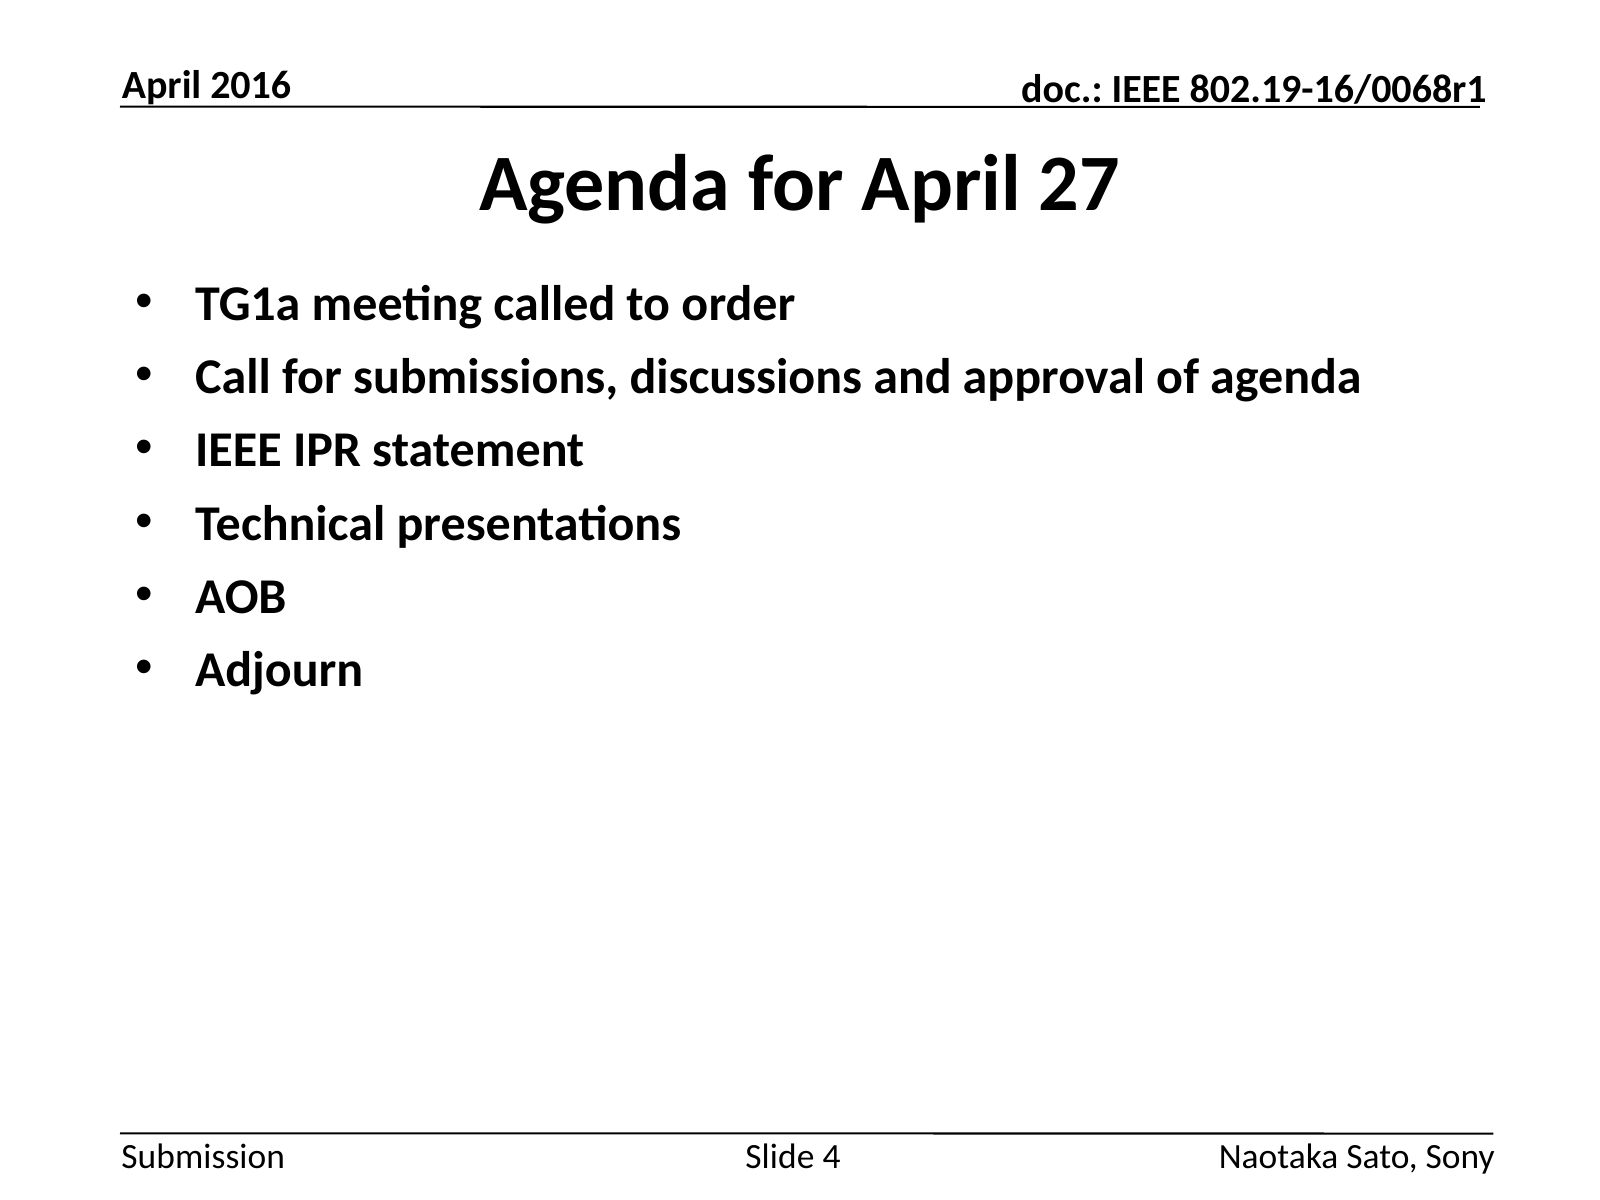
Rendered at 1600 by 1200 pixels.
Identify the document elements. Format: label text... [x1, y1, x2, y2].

footer Naotaka Sato, Sony [937, 1132, 1495, 1174]
title Agenda for April 27 [119, 119, 1480, 238]
list TG1a meeting called to order Call for submissions, discussions and approval of agenda IEEE IPR statement Technical presentations AOB Adjourn [119, 262, 1480, 1126]
slide_number Slide 4 [733, 1132, 854, 1197]
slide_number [121, 58, 451, 107]
